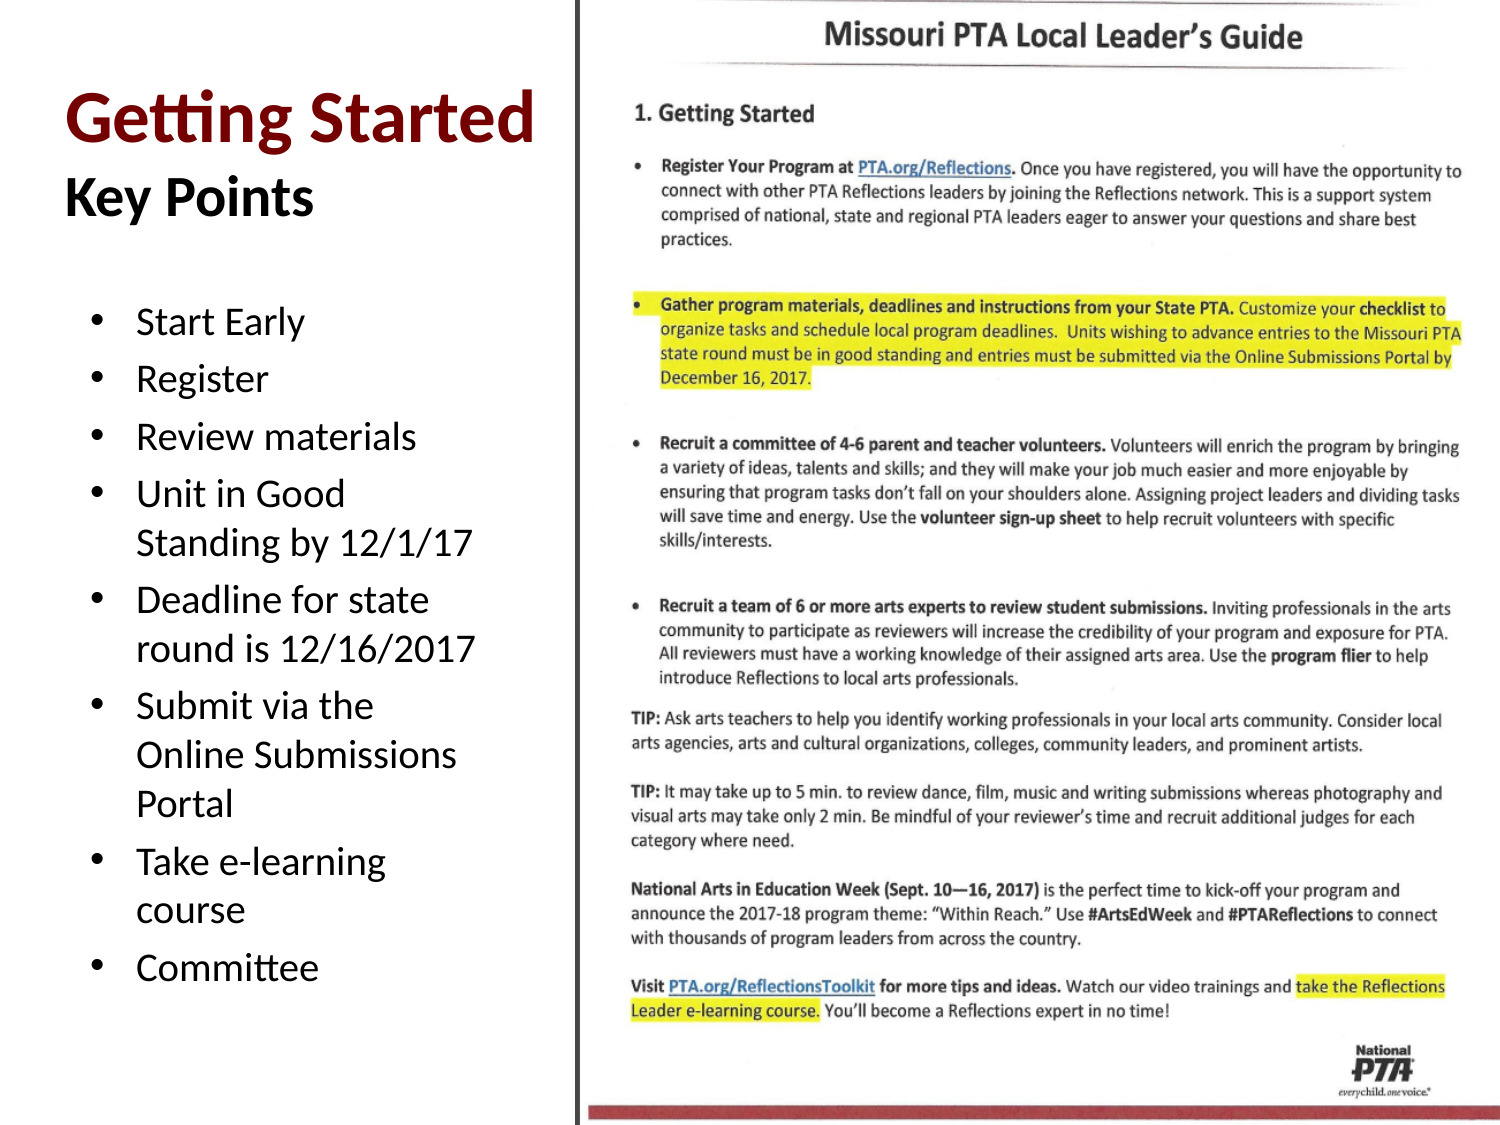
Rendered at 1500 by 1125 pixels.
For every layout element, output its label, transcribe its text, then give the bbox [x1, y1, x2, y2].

picture [574, 0, 1500, 1125]
list Start Early Register Review materials Unit in Good Standing by 12/1/17 Deadline for state round is 12/16/2017 Submit via the Online Submissions Portal Take e-learning course Committee [75, 287, 500, 1005]
title Getting Started Key Points [50, 44, 569, 236]
